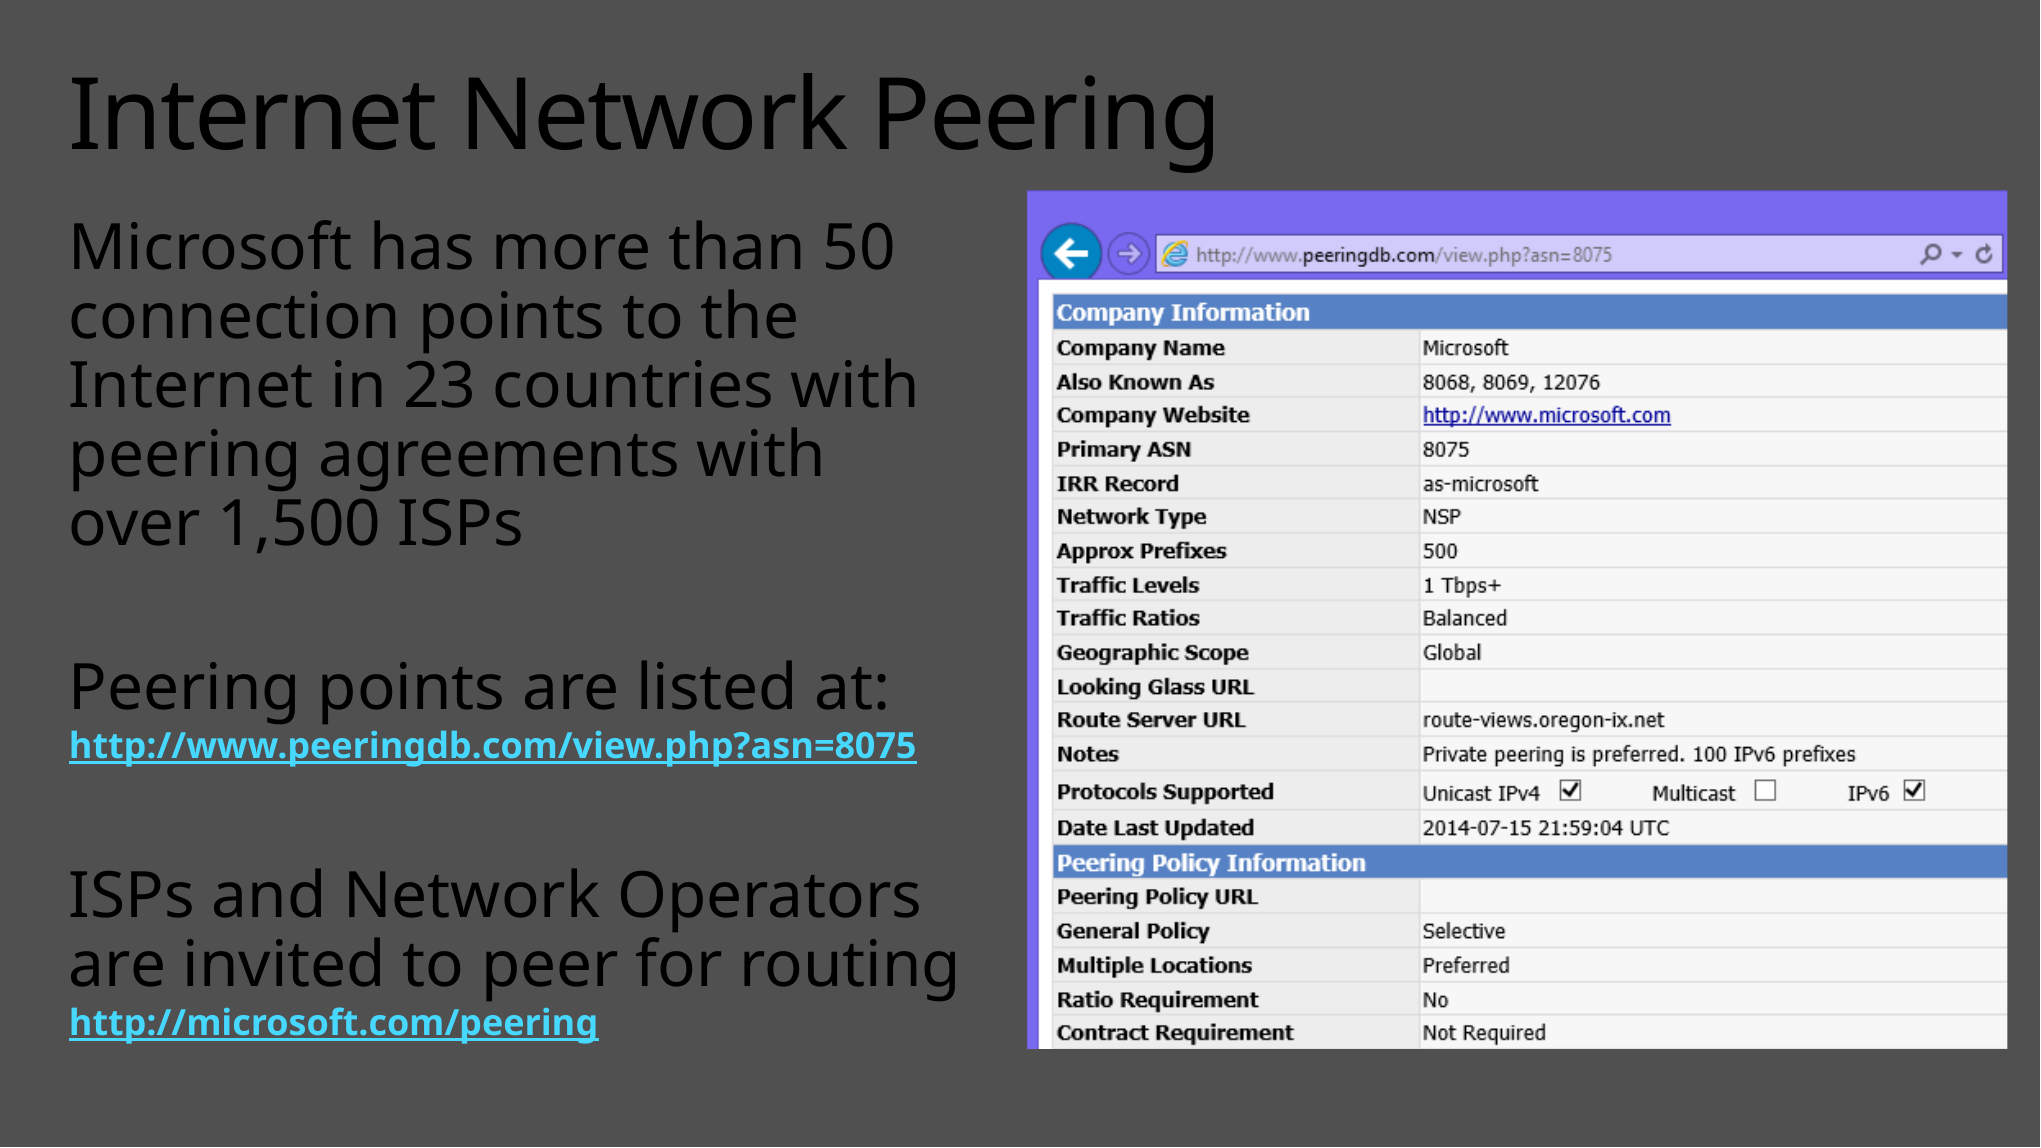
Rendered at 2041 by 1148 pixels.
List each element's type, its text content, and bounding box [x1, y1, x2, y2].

list Microsoft has more than 50 connection points to the Internet in 23 countries with peering agreements with over 1,500 ISPs Peering points are listed at: http://www.peeringdb.com/view.php?asn=8075 ISPs and Network Operators are invited to peer for routing http://microsoft.com/peering [45, 199, 996, 1099]
title Internet Network Peering [45, 48, 1996, 199]
picture [1026, 190, 2008, 1049]
